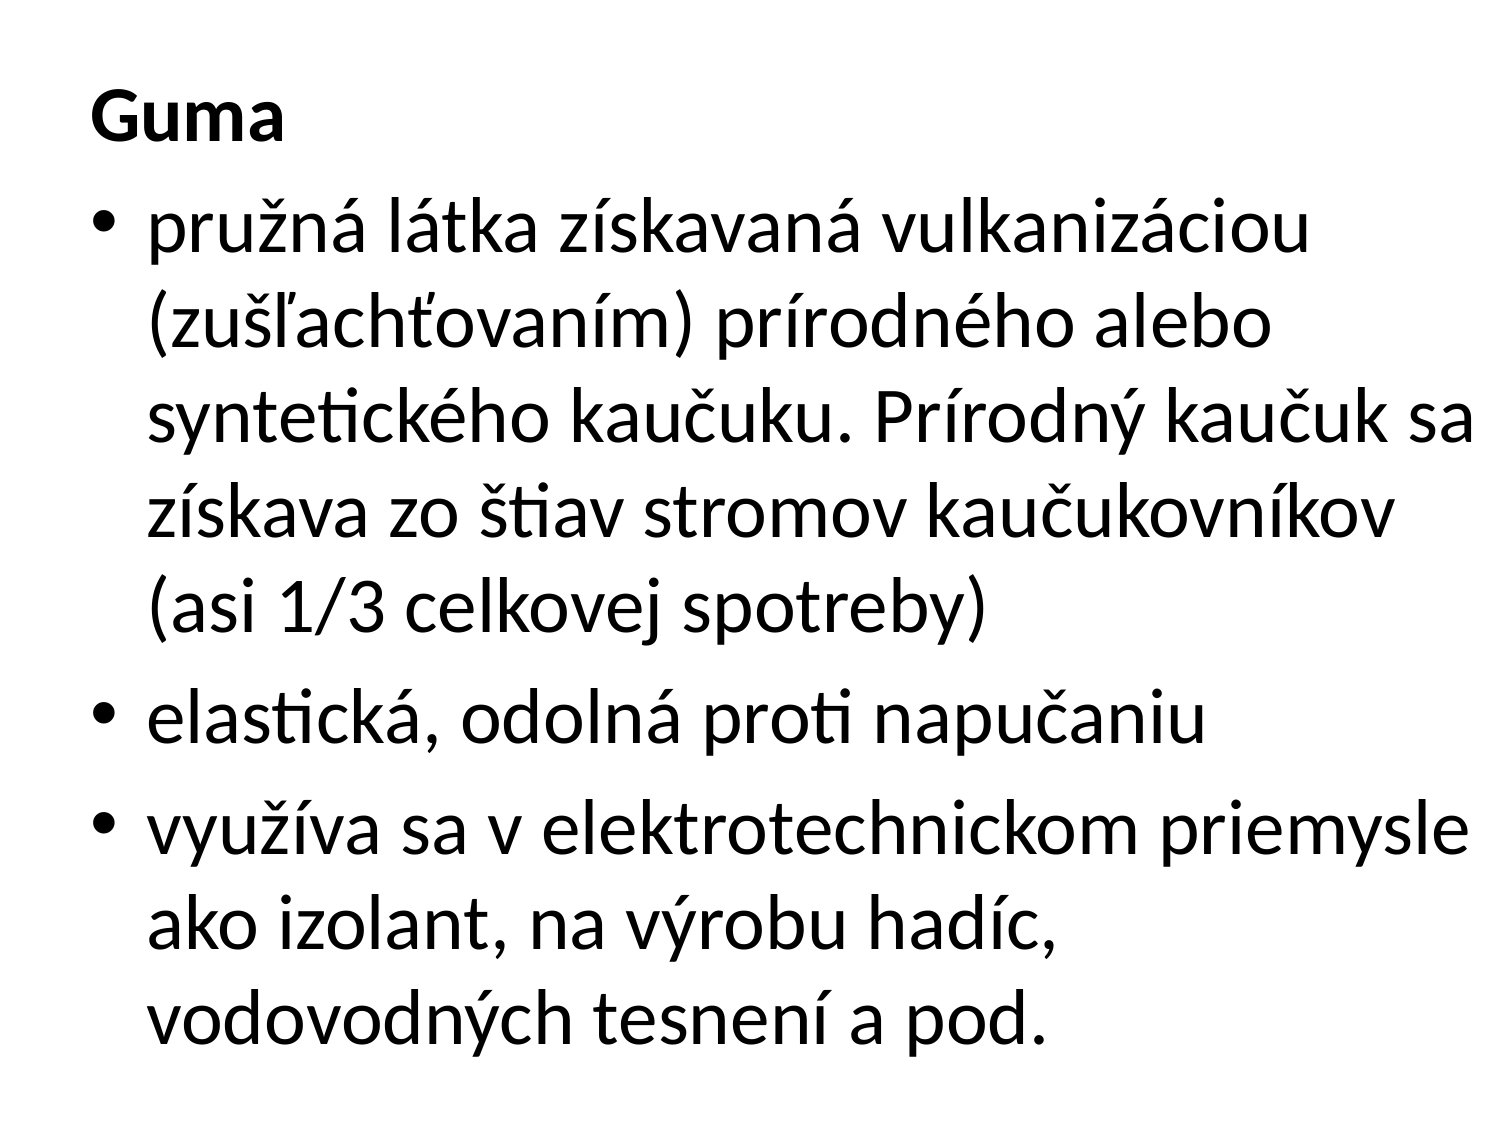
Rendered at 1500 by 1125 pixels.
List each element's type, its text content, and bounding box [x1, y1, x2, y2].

list Guma pružná látka získavaná vulkanizáciou (zušľachťovaním) prírodného alebo syntetického kaučuku. Prírodný kaučuk sa získava zo štiav stromov kaučukovníkov (asi 1/3 celkovej spotreby) elastická, odolná proti napučaniu využíva sa v elektrotechnickom priemysle ako izolant, na výrobu hadíc, vodovodných tesnení a pod. [75, 54, 1500, 1071]
